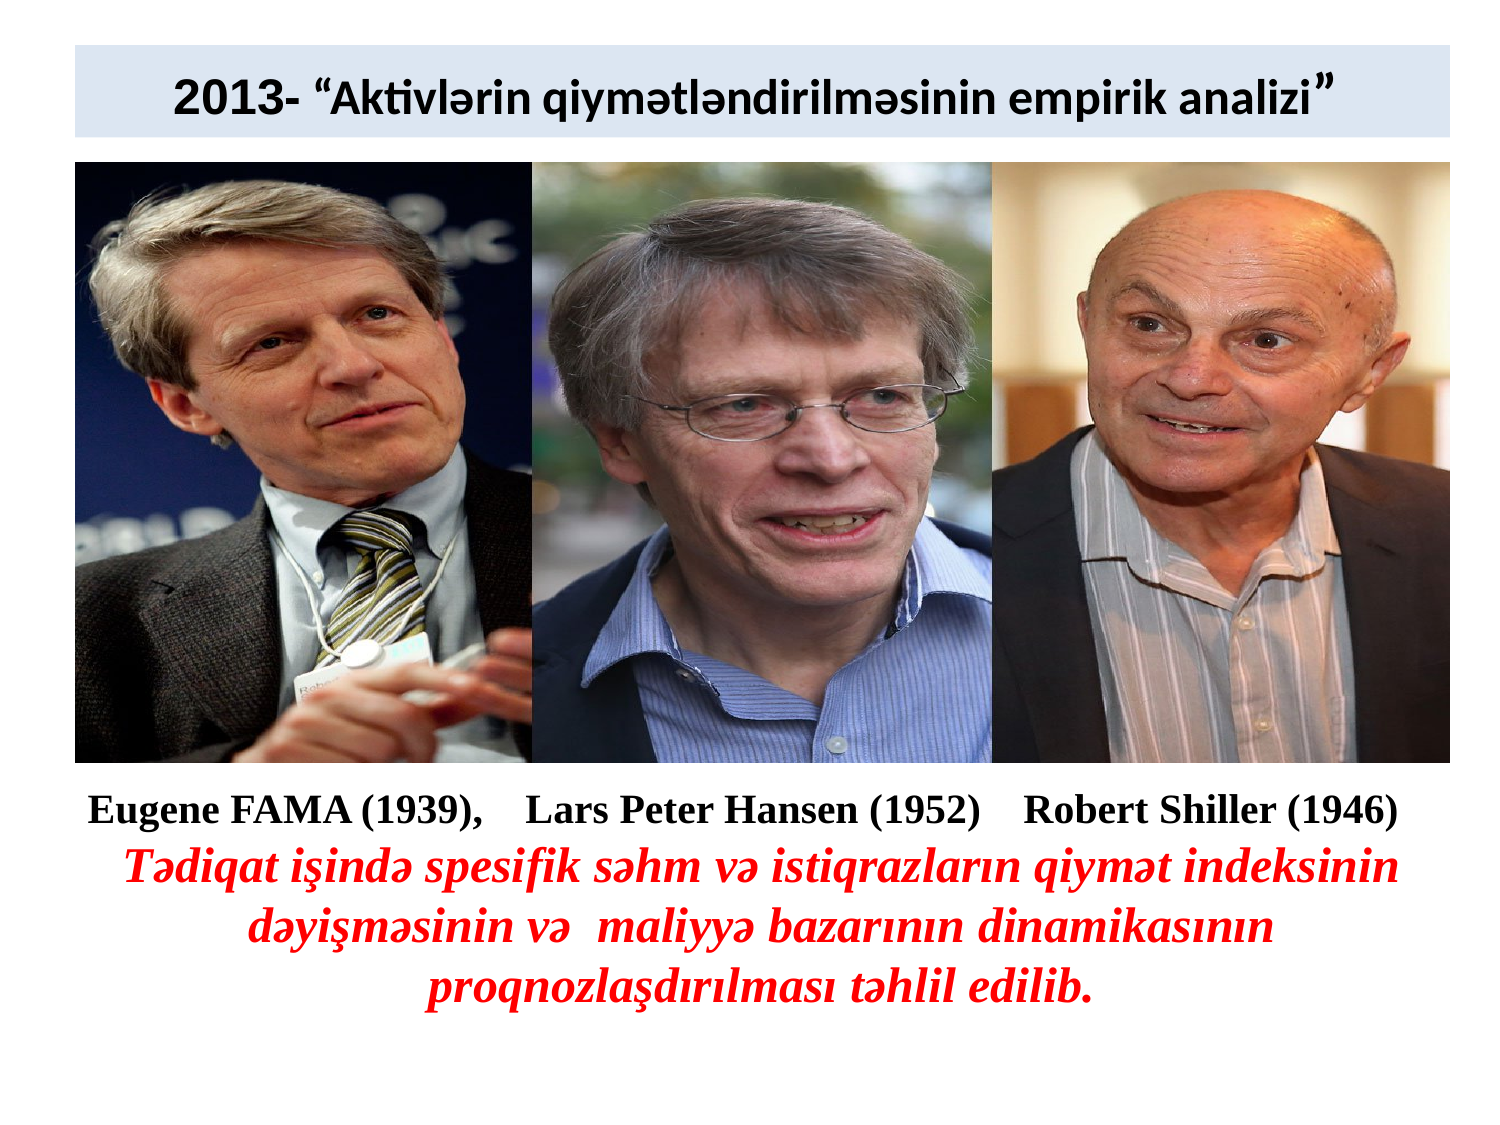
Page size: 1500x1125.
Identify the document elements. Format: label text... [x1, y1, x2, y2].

title 2013- “Aktivlərin qiymətləndirilməsinin empirik analizi” [75, 45, 1450, 138]
picture [74, 162, 1451, 763]
text_box Eugene FAMA (1939), Lars Peter Hansen (1952) Robert Shiller (1946) Tədiqat işində spesifik səhm və istiqrazların qiymət indeksinin dəyişməsinin və maliyyə bazarının dinamikasının proqnozlaşdırılması təhlil edilib. [62, 774, 1463, 1020]
